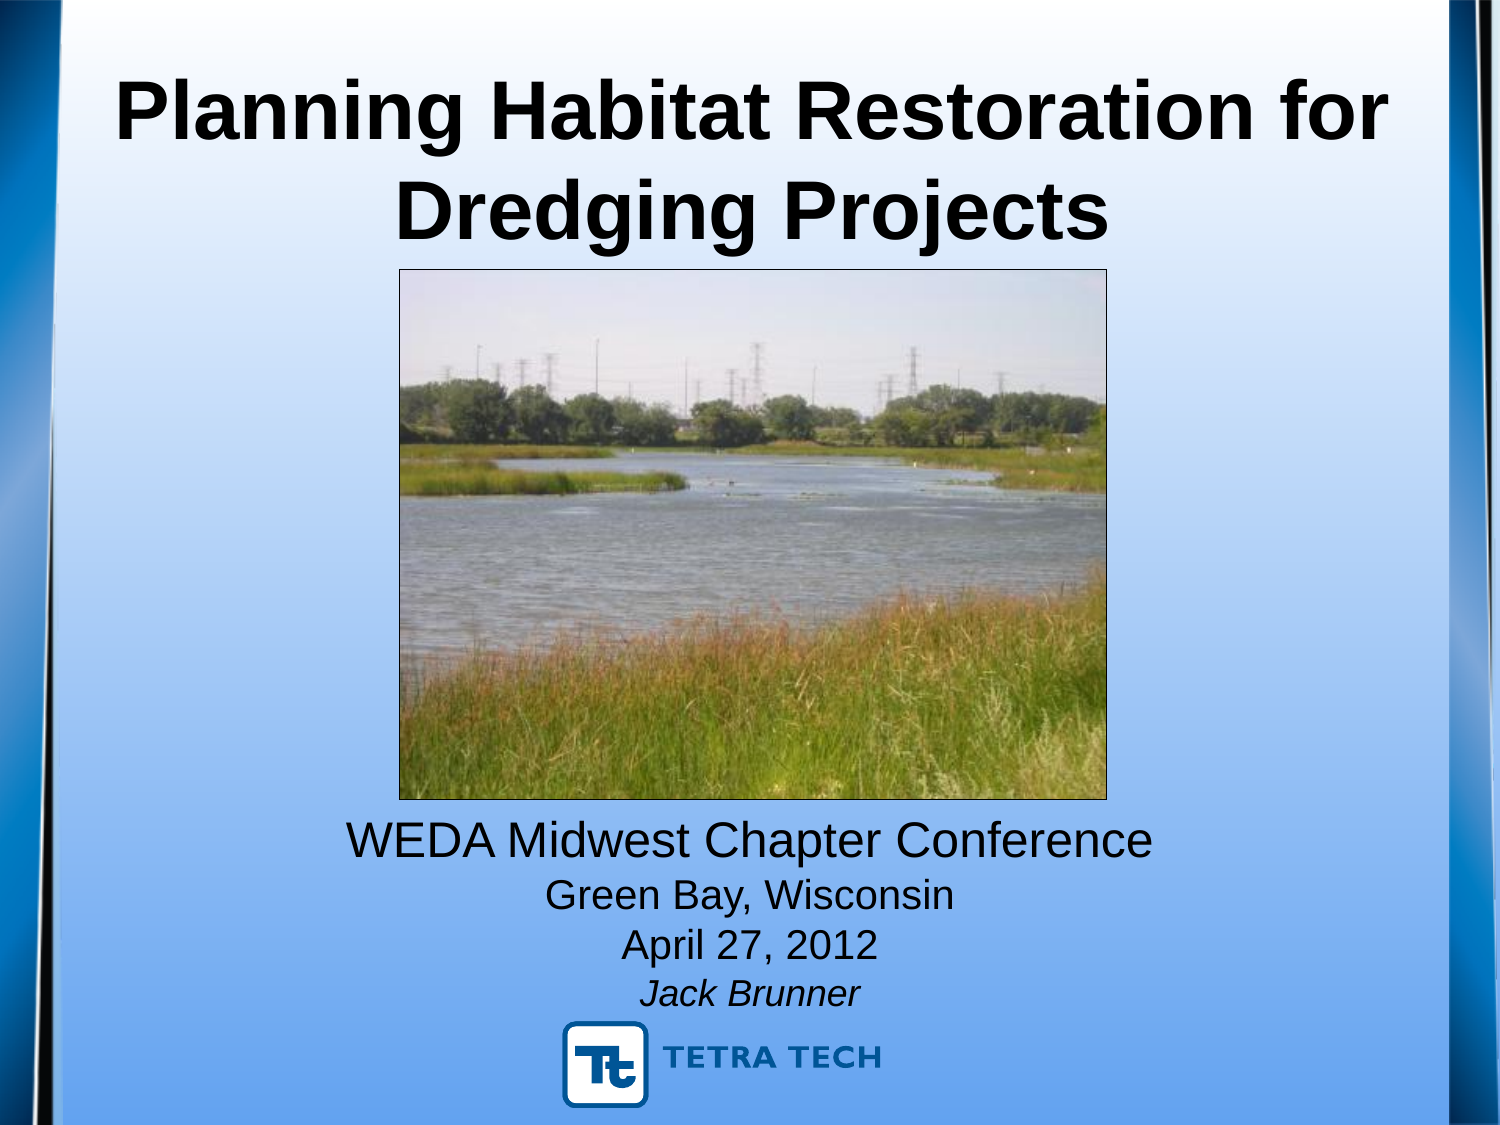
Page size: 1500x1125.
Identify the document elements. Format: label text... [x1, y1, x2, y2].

picture [562, 1020, 881, 1109]
picture [1449, 0, 1500, 1125]
picture [399, 269, 1107, 801]
title Planning Habitat Restoration for Dredging Projects [59, 12, 1447, 300]
picture [0, 0, 63, 1125]
subtitle WEDA Midwest Chapter Conference Green Bay, Wisconsin April 27, 2012 Jack Brunner [225, 800, 1275, 1125]
